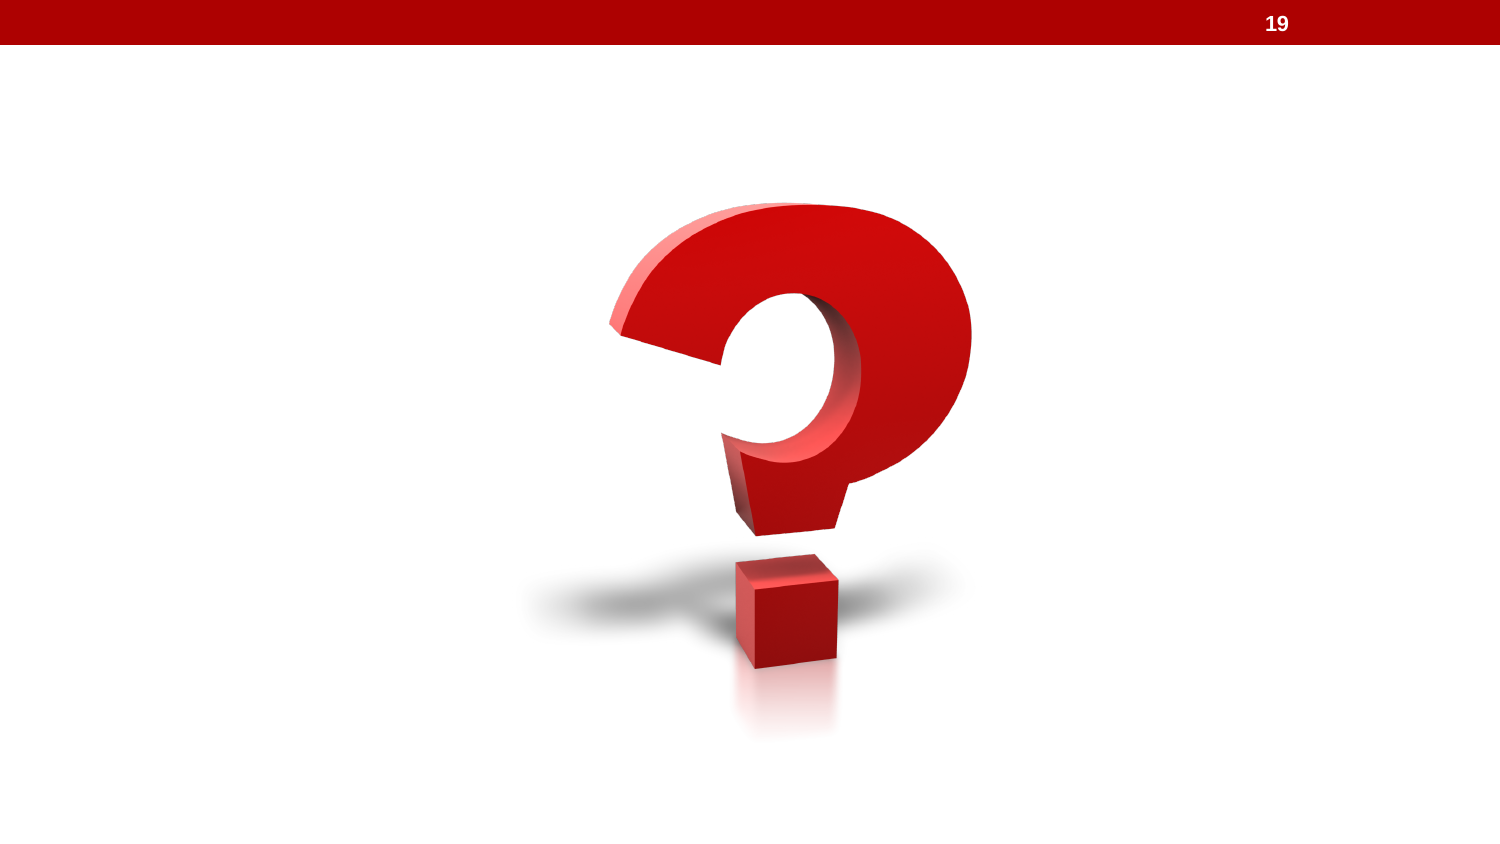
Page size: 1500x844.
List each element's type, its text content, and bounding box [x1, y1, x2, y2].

picture [491, 187, 1017, 748]
slide_number 19 [1250, 2, 1425, 43]
